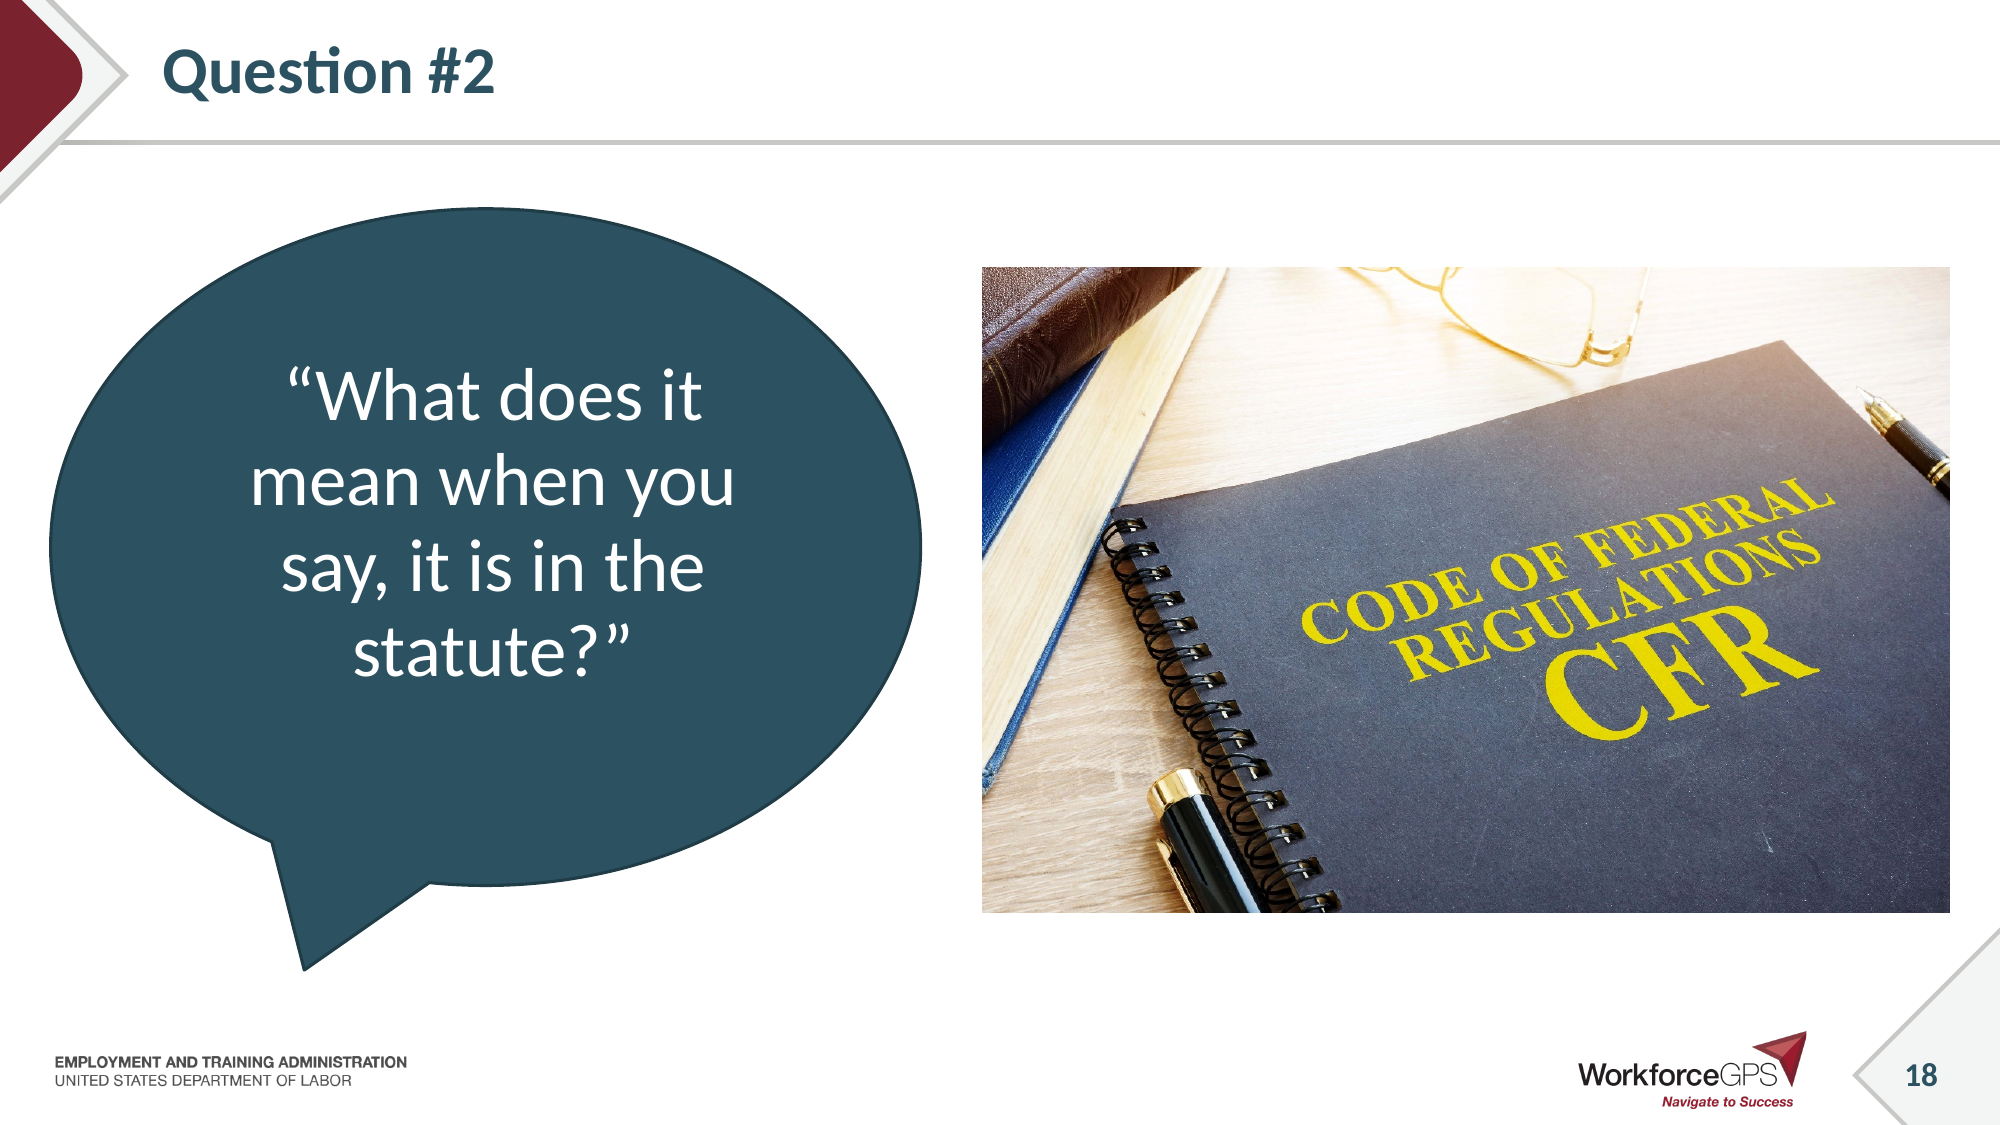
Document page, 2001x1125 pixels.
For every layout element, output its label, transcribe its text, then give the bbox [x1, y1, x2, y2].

list “What does it mean when you say, it is in the statute?” [194, 344, 793, 759]
text_box [49, 207, 923, 972]
title Question #2 [132, 7, 1950, 137]
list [982, 266, 1951, 913]
slide_number 18 [1867, 1042, 1975, 1103]
